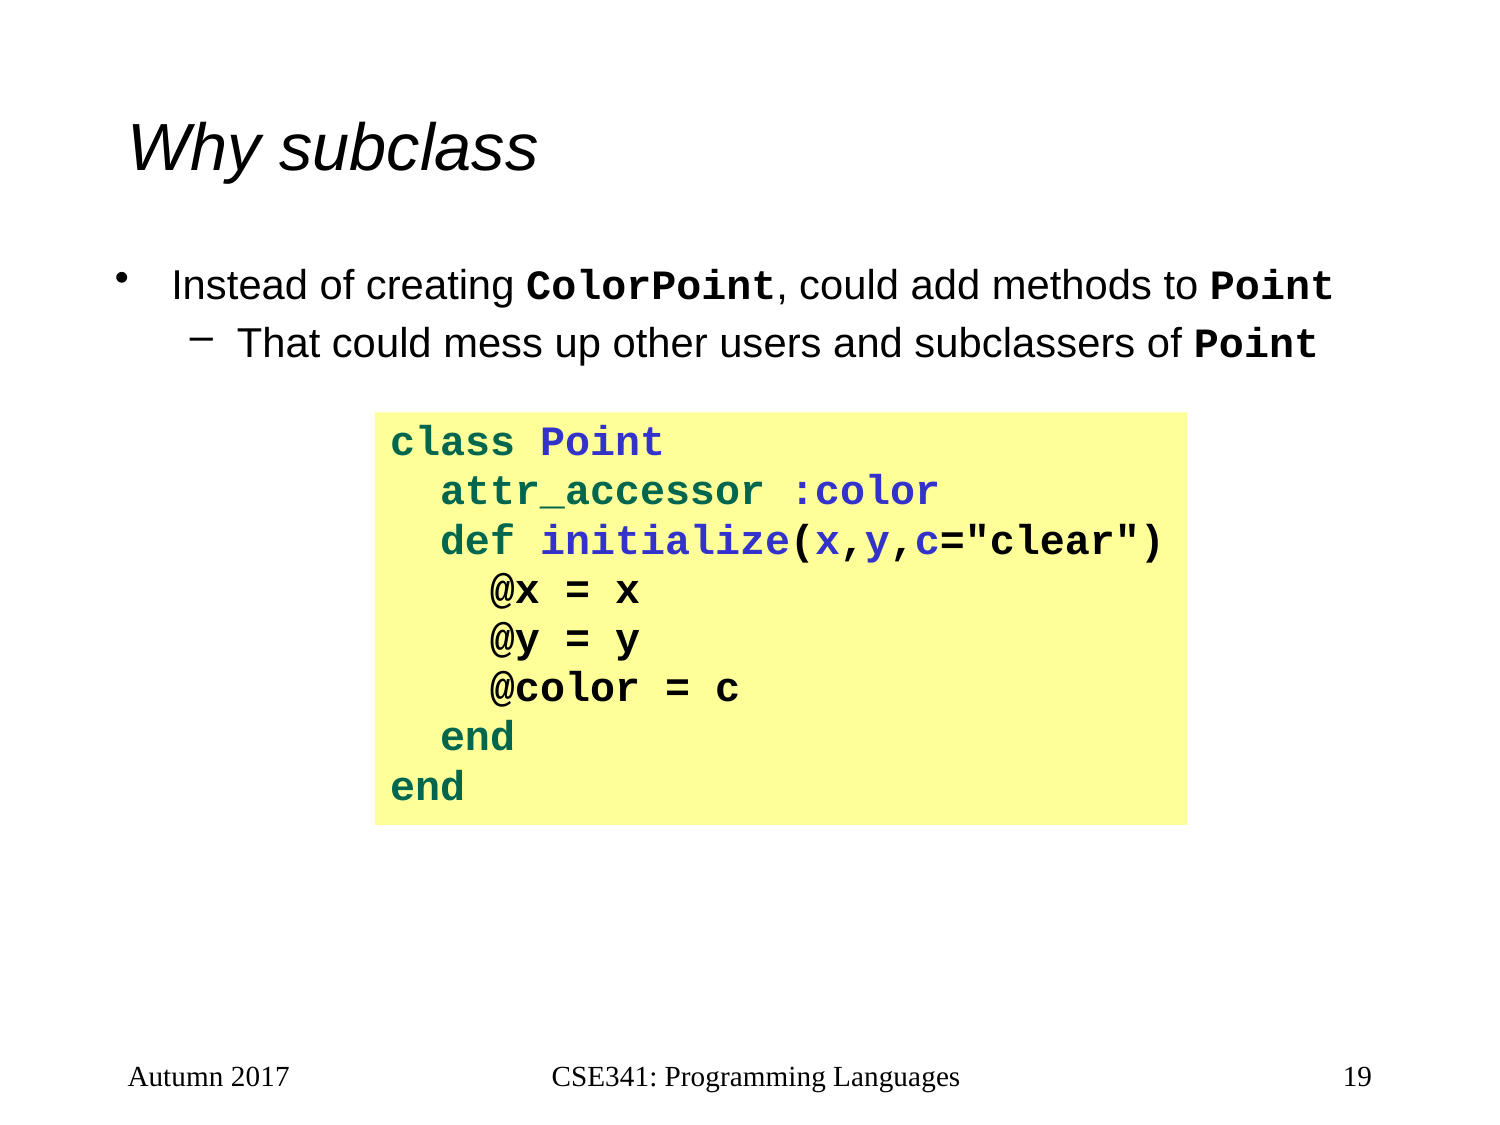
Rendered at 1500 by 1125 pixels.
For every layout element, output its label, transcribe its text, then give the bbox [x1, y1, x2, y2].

title Why subclass [112, 49, 1388, 238]
footer CSE341: Programming Languages [474, 1049, 1038, 1125]
text_box class Point attr_accessor :color def initialize(x,y,c="clear") @x = x @y = y @color = c end end [374, 412, 1188, 825]
list Instead of creating ColorPoint, could add methods to Point That could mess up other users and subclassers of Point [99, 249, 1401, 401]
slide_number Autumn 2017 [112, 1049, 426, 1125]
slide_number 19 [1074, 1049, 1388, 1125]
